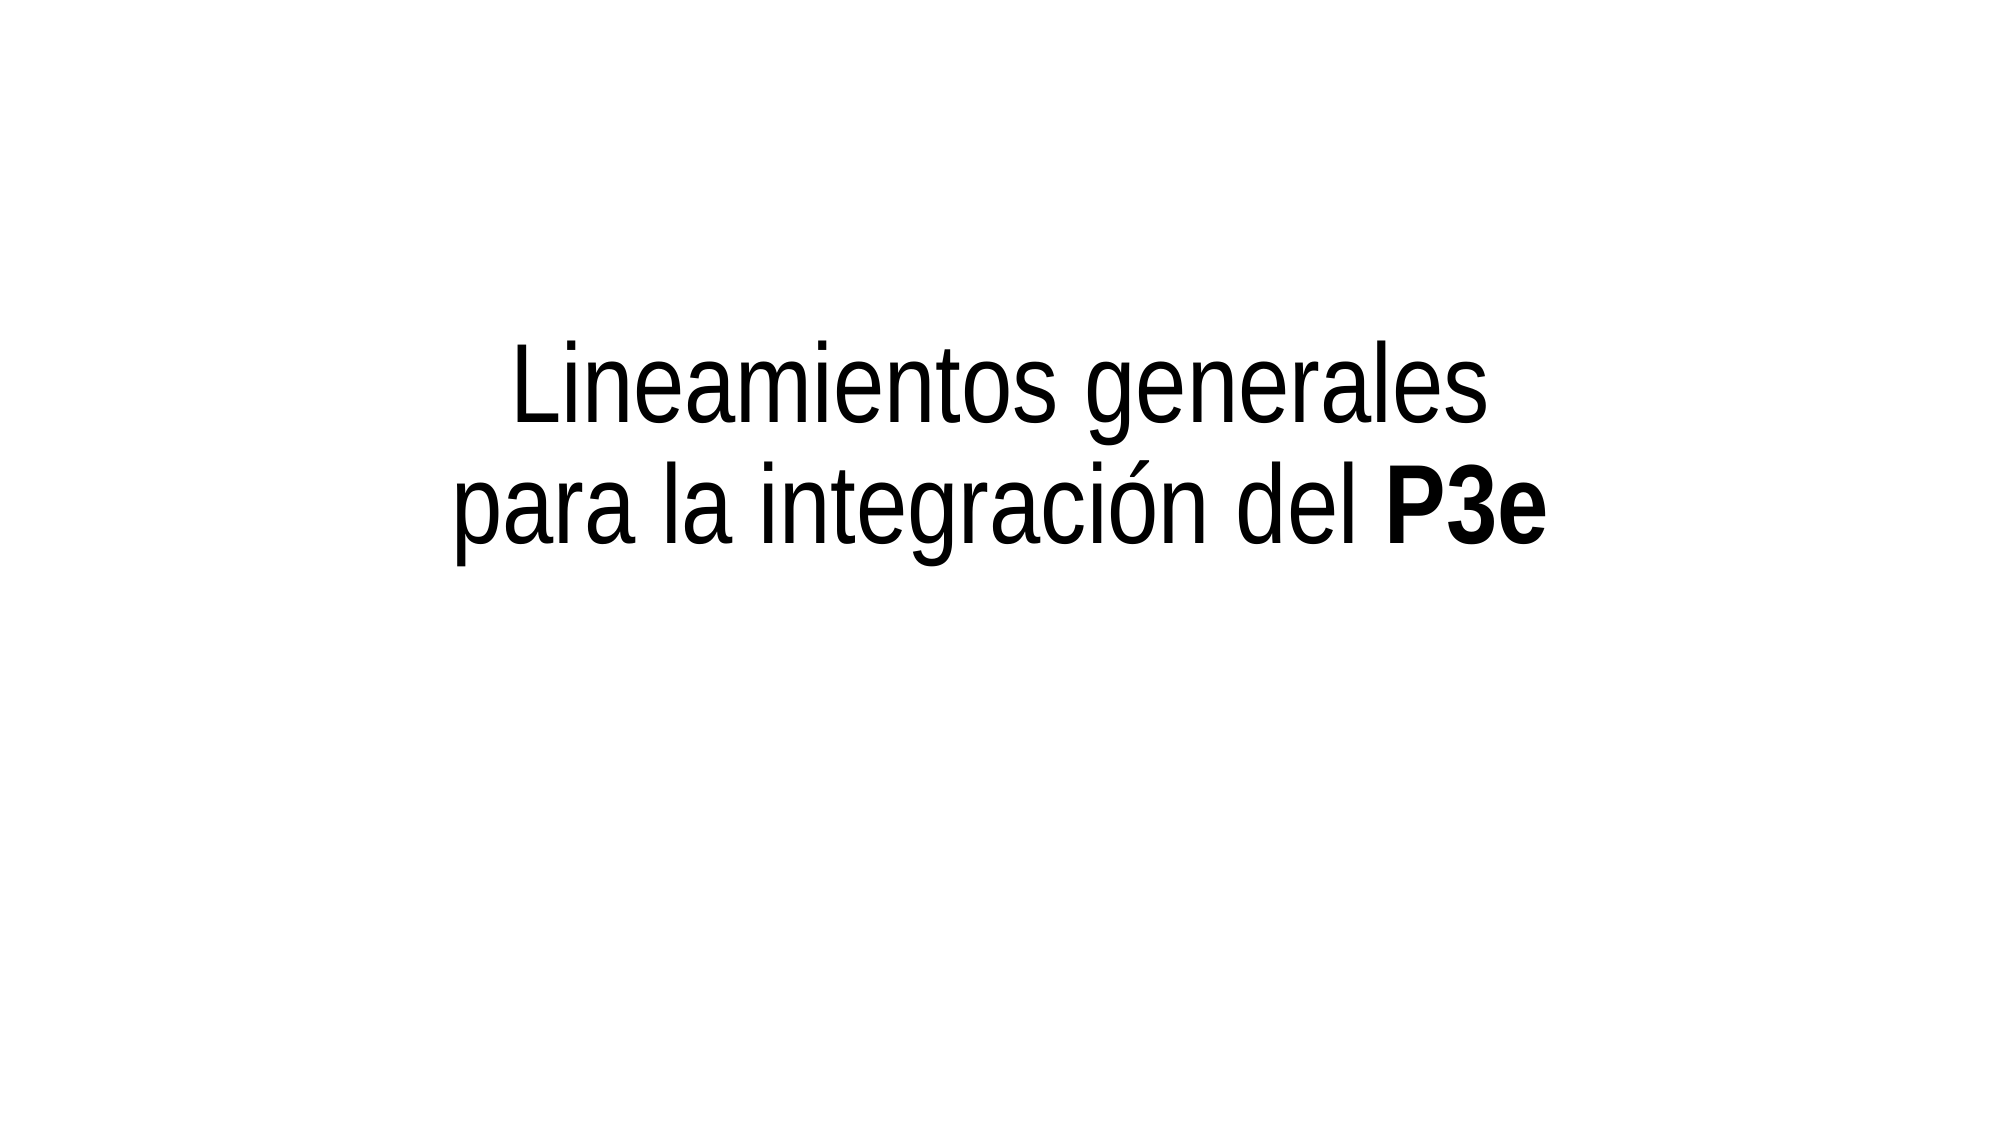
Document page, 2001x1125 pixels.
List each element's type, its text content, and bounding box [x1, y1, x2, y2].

title Lineamientos generales para la integración del P3e [249, 184, 1750, 576]
